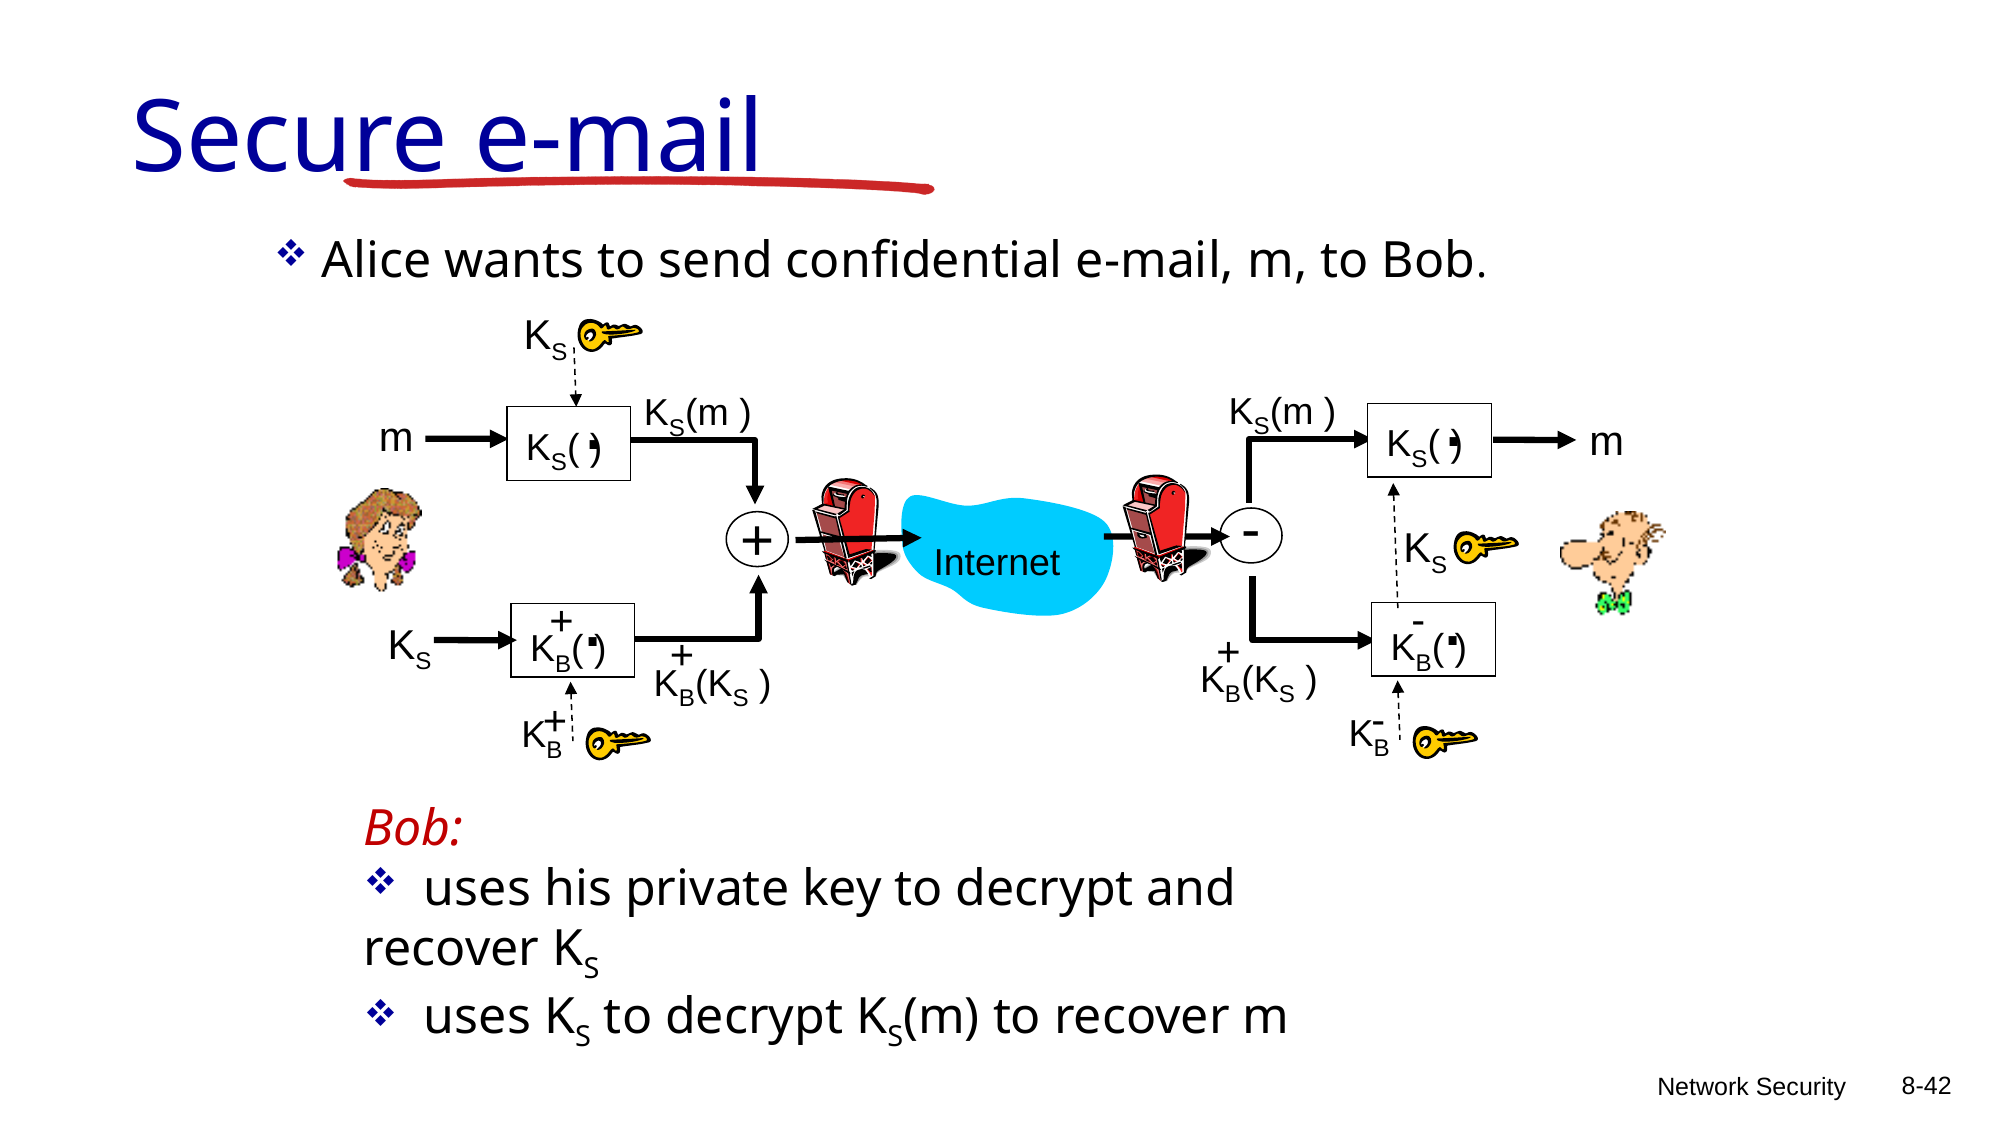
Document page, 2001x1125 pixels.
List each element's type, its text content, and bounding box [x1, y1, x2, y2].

title Secure e-mail [116, 37, 1817, 225]
picture [340, 170, 941, 200]
text_box Alice wants to send confidential e-mail, m, to Bob. [259, 219, 1503, 295]
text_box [334, 300, 1666, 765]
footer Network Security [1016, 1062, 1862, 1114]
text_box Bob: uses his private key to decrypt and recover KS uses KS to decrypt KS(m) to recover m [348, 788, 1420, 1060]
